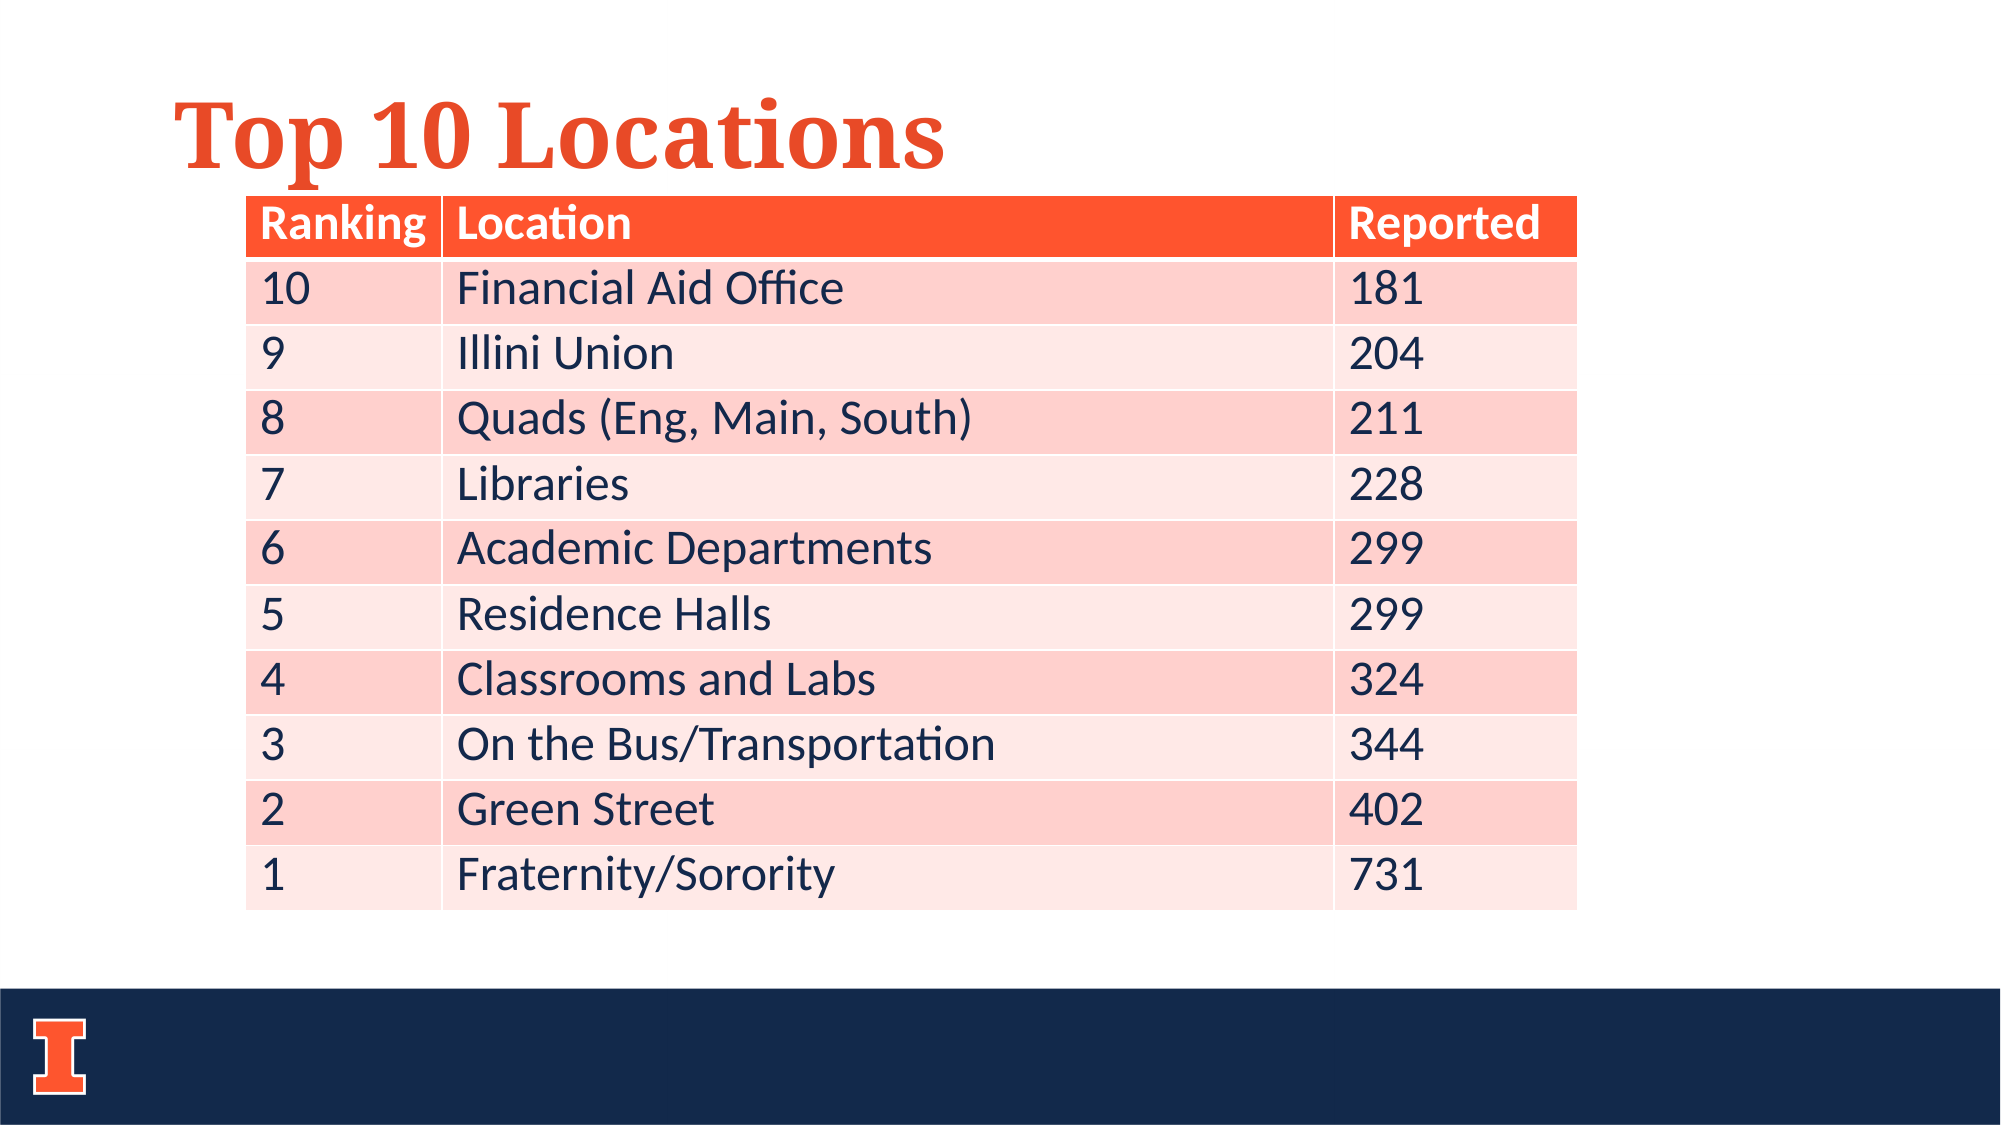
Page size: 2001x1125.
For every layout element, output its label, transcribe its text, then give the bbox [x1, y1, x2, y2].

table_cell Financial Aid Office [443, 262, 1333, 324]
table_header Location [443, 196, 1333, 257]
table_cell 204 [1335, 326, 1577, 389]
table_cell Libraries [443, 456, 1333, 519]
table_cell 344 [1335, 716, 1577, 779]
table_cell 299 [1335, 586, 1577, 649]
table_cell Academic Departments [443, 521, 1333, 584]
table_cell 4 [246, 651, 441, 714]
table_cell 211 [1335, 391, 1577, 454]
table_cell 6 [246, 521, 441, 584]
table_cell 299 [1335, 521, 1577, 584]
table_cell Fraternity/Sorority [443, 846, 1333, 910]
picture [0, 0, 2001, 1125]
table_header Ranking [246, 196, 441, 257]
table_cell 731 [1335, 846, 1577, 910]
table_cell 8 [246, 391, 441, 454]
table_cell 7 [246, 456, 441, 519]
table_cell 181 [1335, 262, 1577, 324]
table_cell 9 [246, 326, 441, 389]
table_cell 5 [246, 586, 441, 649]
table_cell 2 [246, 781, 441, 845]
table_cell On the Bus/Transportation [443, 716, 1333, 779]
table_cell 1 [246, 846, 441, 910]
table_cell 3 [246, 716, 441, 779]
table_cell 402 [1335, 781, 1577, 845]
table_cell 324 [1335, 651, 1577, 714]
table_cell Quads (Eng, Main, South) [443, 391, 1333, 454]
table_cell 228 [1335, 456, 1577, 519]
table_cell Residence Halls [443, 586, 1333, 649]
table_cell Illini Union [443, 326, 1333, 389]
table_cell Green Street [443, 781, 1333, 845]
title Top 10 Locations [159, 45, 1817, 233]
table_header Reported [1335, 196, 1577, 257]
table_cell 10 [246, 262, 441, 324]
table_cell Classrooms and Labs [443, 651, 1333, 714]
